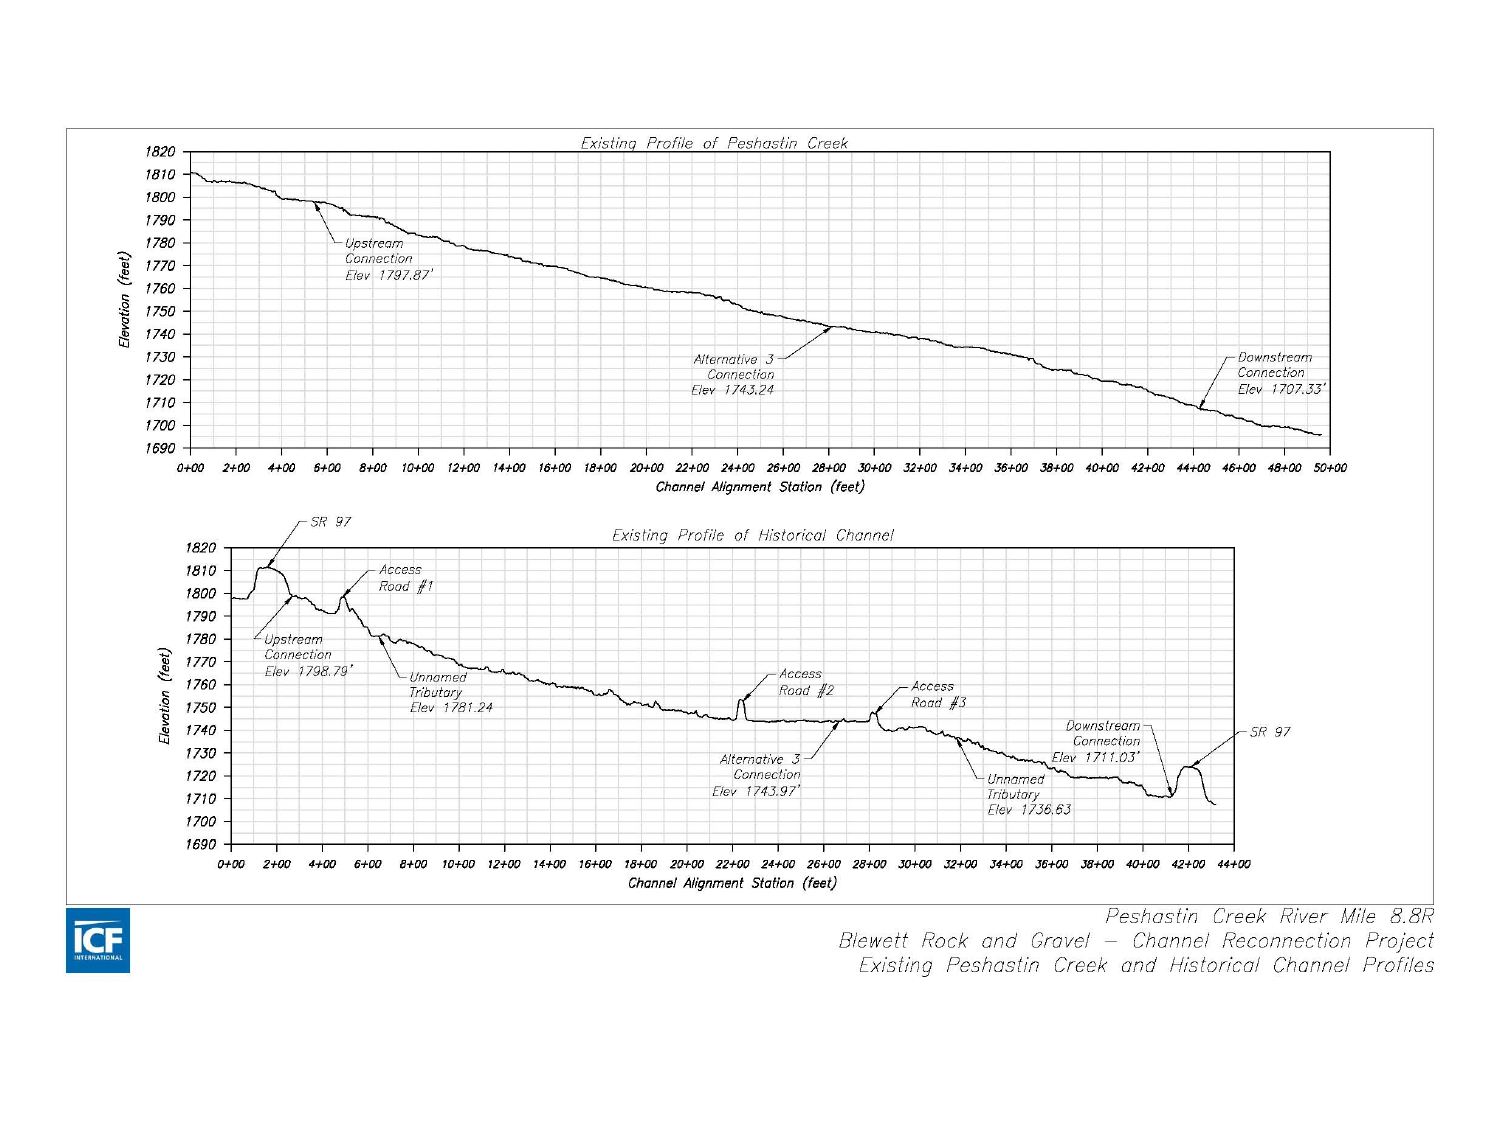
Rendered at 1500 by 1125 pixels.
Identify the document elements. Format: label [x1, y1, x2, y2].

picture [0, 37, 1500, 1041]
